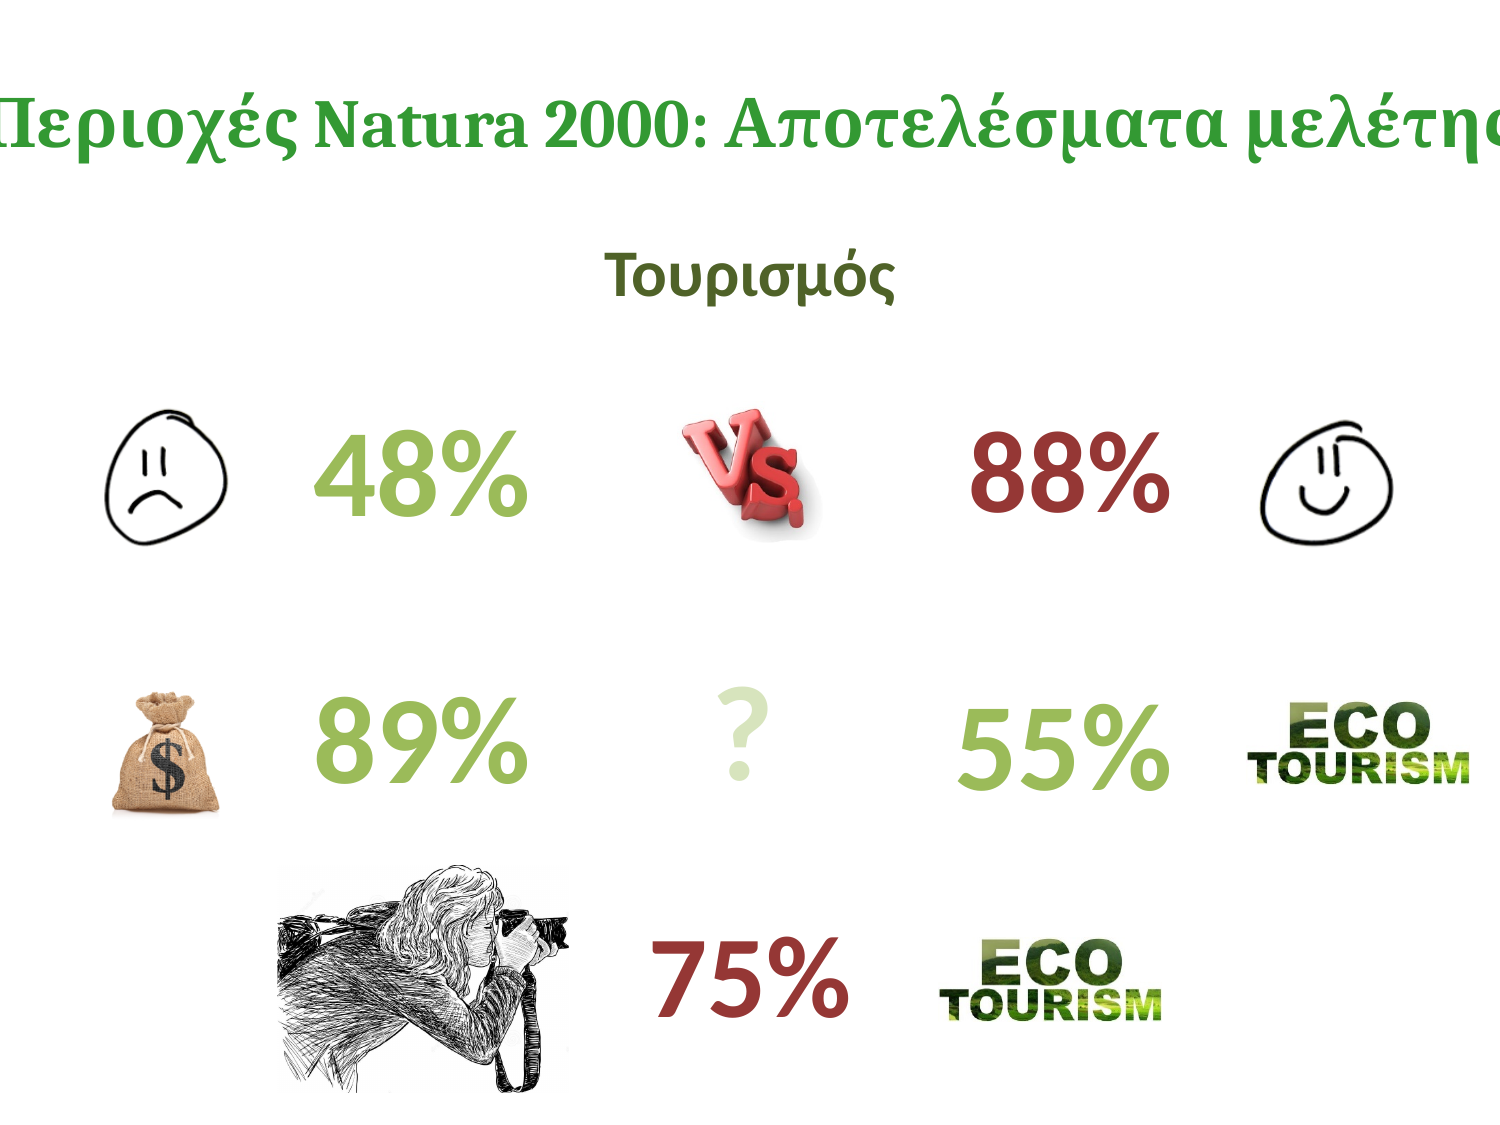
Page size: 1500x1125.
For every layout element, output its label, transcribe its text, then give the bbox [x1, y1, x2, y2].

picture [277, 865, 569, 1094]
text_box ? [696, 637, 790, 816]
picture [676, 401, 824, 543]
text_box Περιοχές Natura 2000: Αποτελέσματα μελέτης [0, 26, 1500, 215]
picture [938, 937, 1162, 1022]
text_box 55% [939, 657, 1188, 823]
text_box 75% [633, 893, 867, 1049]
picture [98, 396, 236, 549]
text_box Τουρισμός [422, 222, 1078, 318]
picture [47, 664, 287, 825]
text_box 89% [298, 650, 547, 816]
text_box 88% [953, 388, 1188, 544]
picture [1245, 383, 1417, 568]
picture [1245, 700, 1470, 785]
text_box 48% [298, 383, 547, 549]
